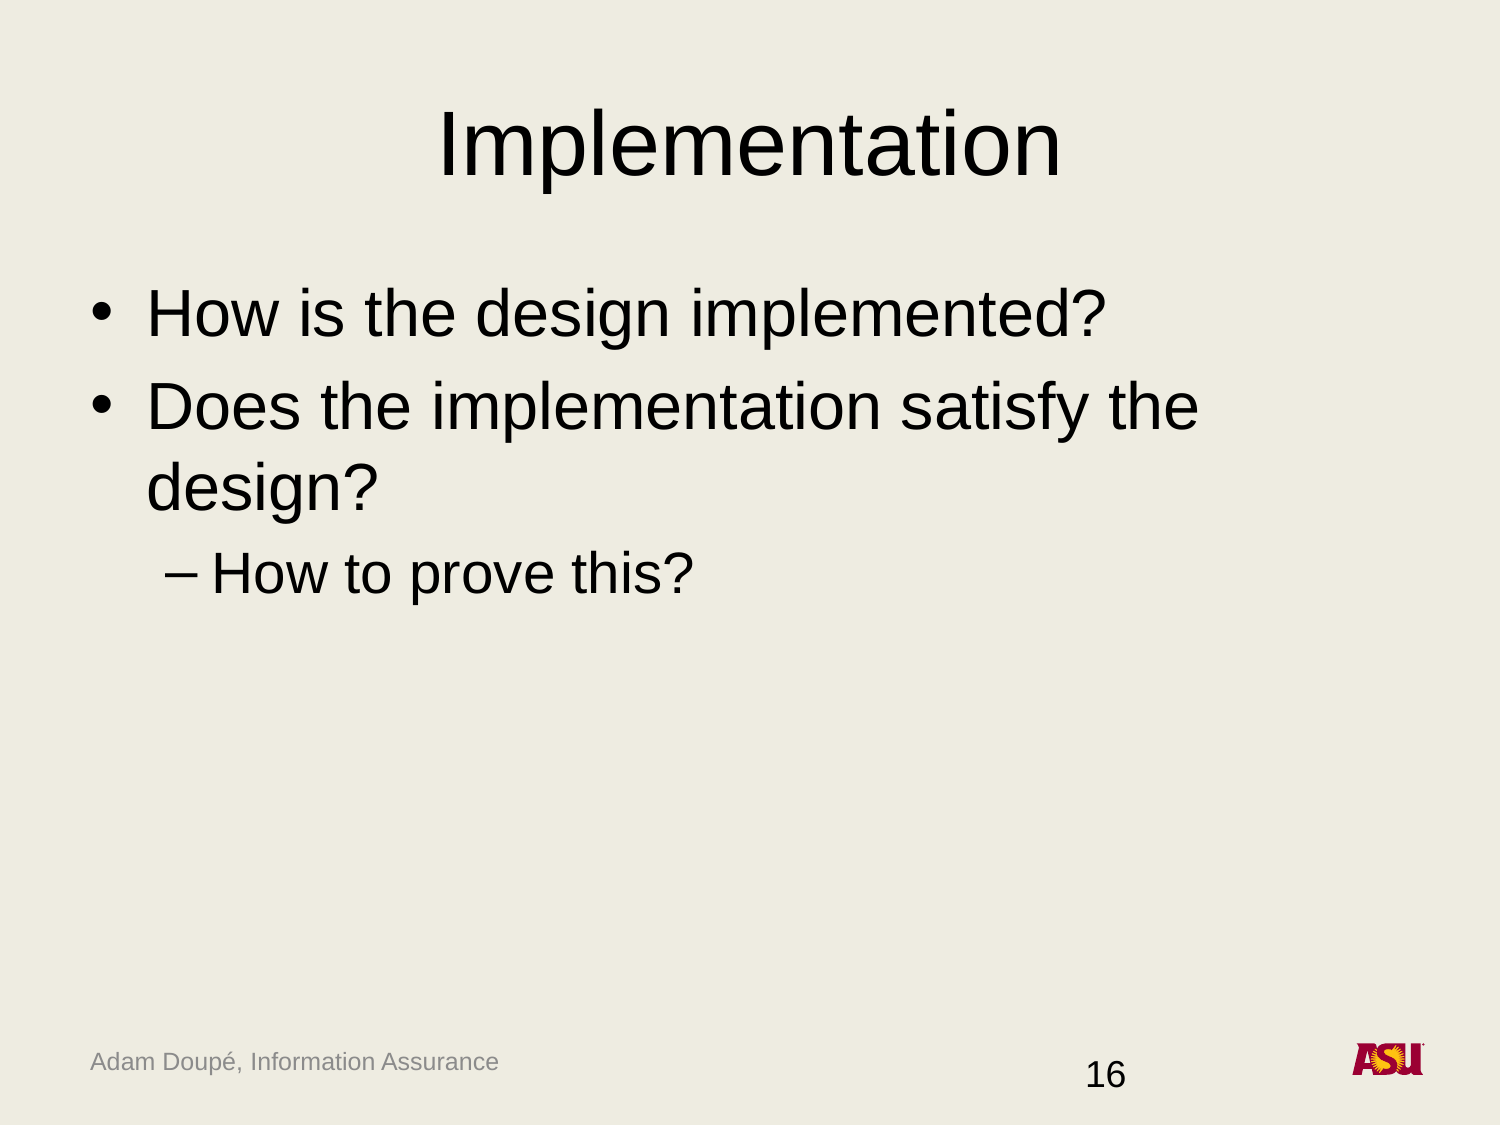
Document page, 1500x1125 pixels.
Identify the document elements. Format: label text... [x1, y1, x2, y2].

slide_number 16 [1070, 1042, 1421, 1103]
title Implementation [75, 45, 1425, 233]
list How is the design implemented? Does the implementation satisfy the design? How to prove this? [75, 262, 1425, 1005]
